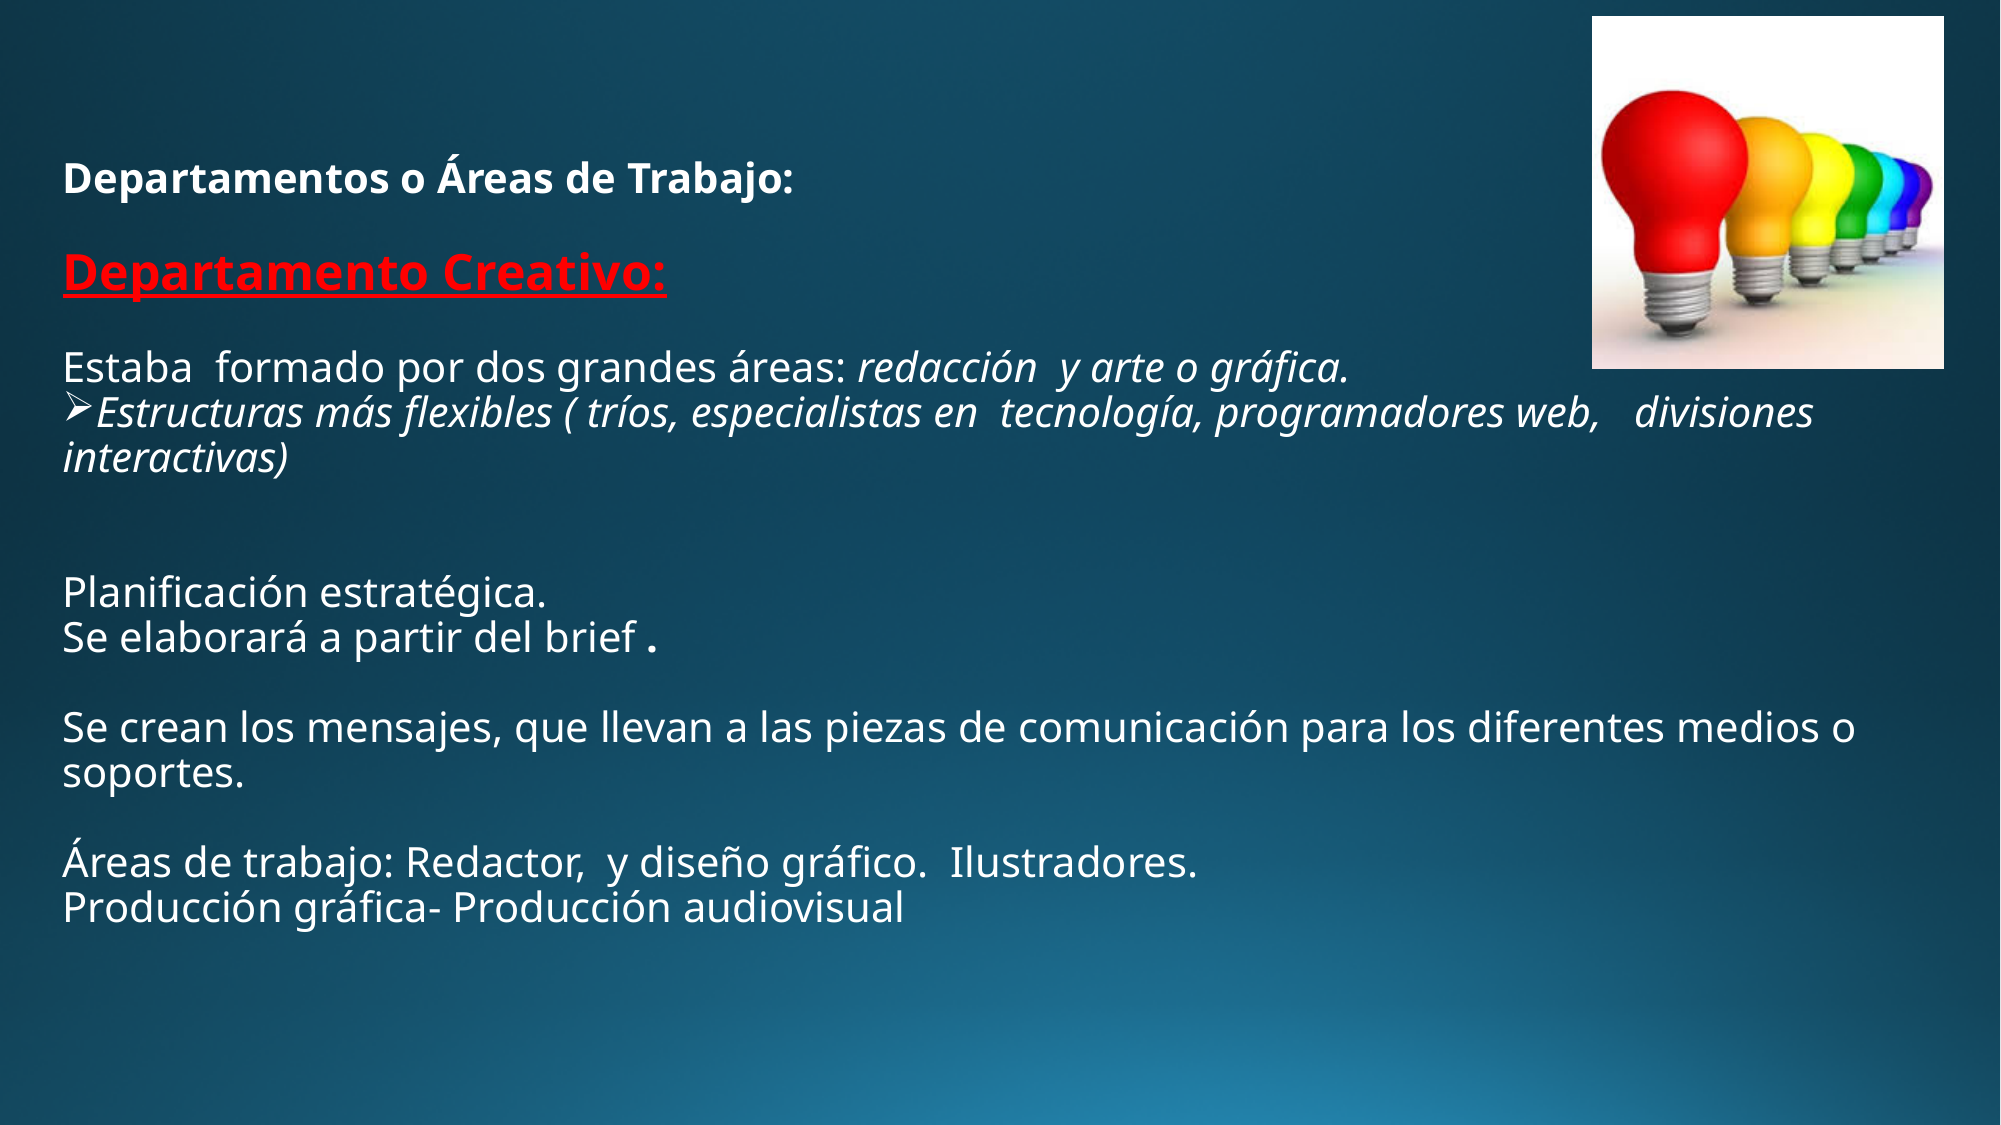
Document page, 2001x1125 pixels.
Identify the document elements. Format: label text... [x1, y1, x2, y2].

text_box Departamentos o Áreas de Trabajo: Departamento Creativo: Estaba formado por dos grandes áreas: redacción y arte o gráfica. Estructuras más flexibles ( tríos, especialistas en tecnología, programadores web, divisiones interactivas) Planificación estratégica. Se elaborará a partir del brief . Se crean los mensajes, que llevan a las piezas de comunicación para los diferentes medios o soportes. Áreas de trabajo: Redactor, y diseño gráfico. Ilustradores. Producción gráfica- Producción audiovisual [47, 149, 1944, 1074]
picture [0, 0, 2001, 1125]
